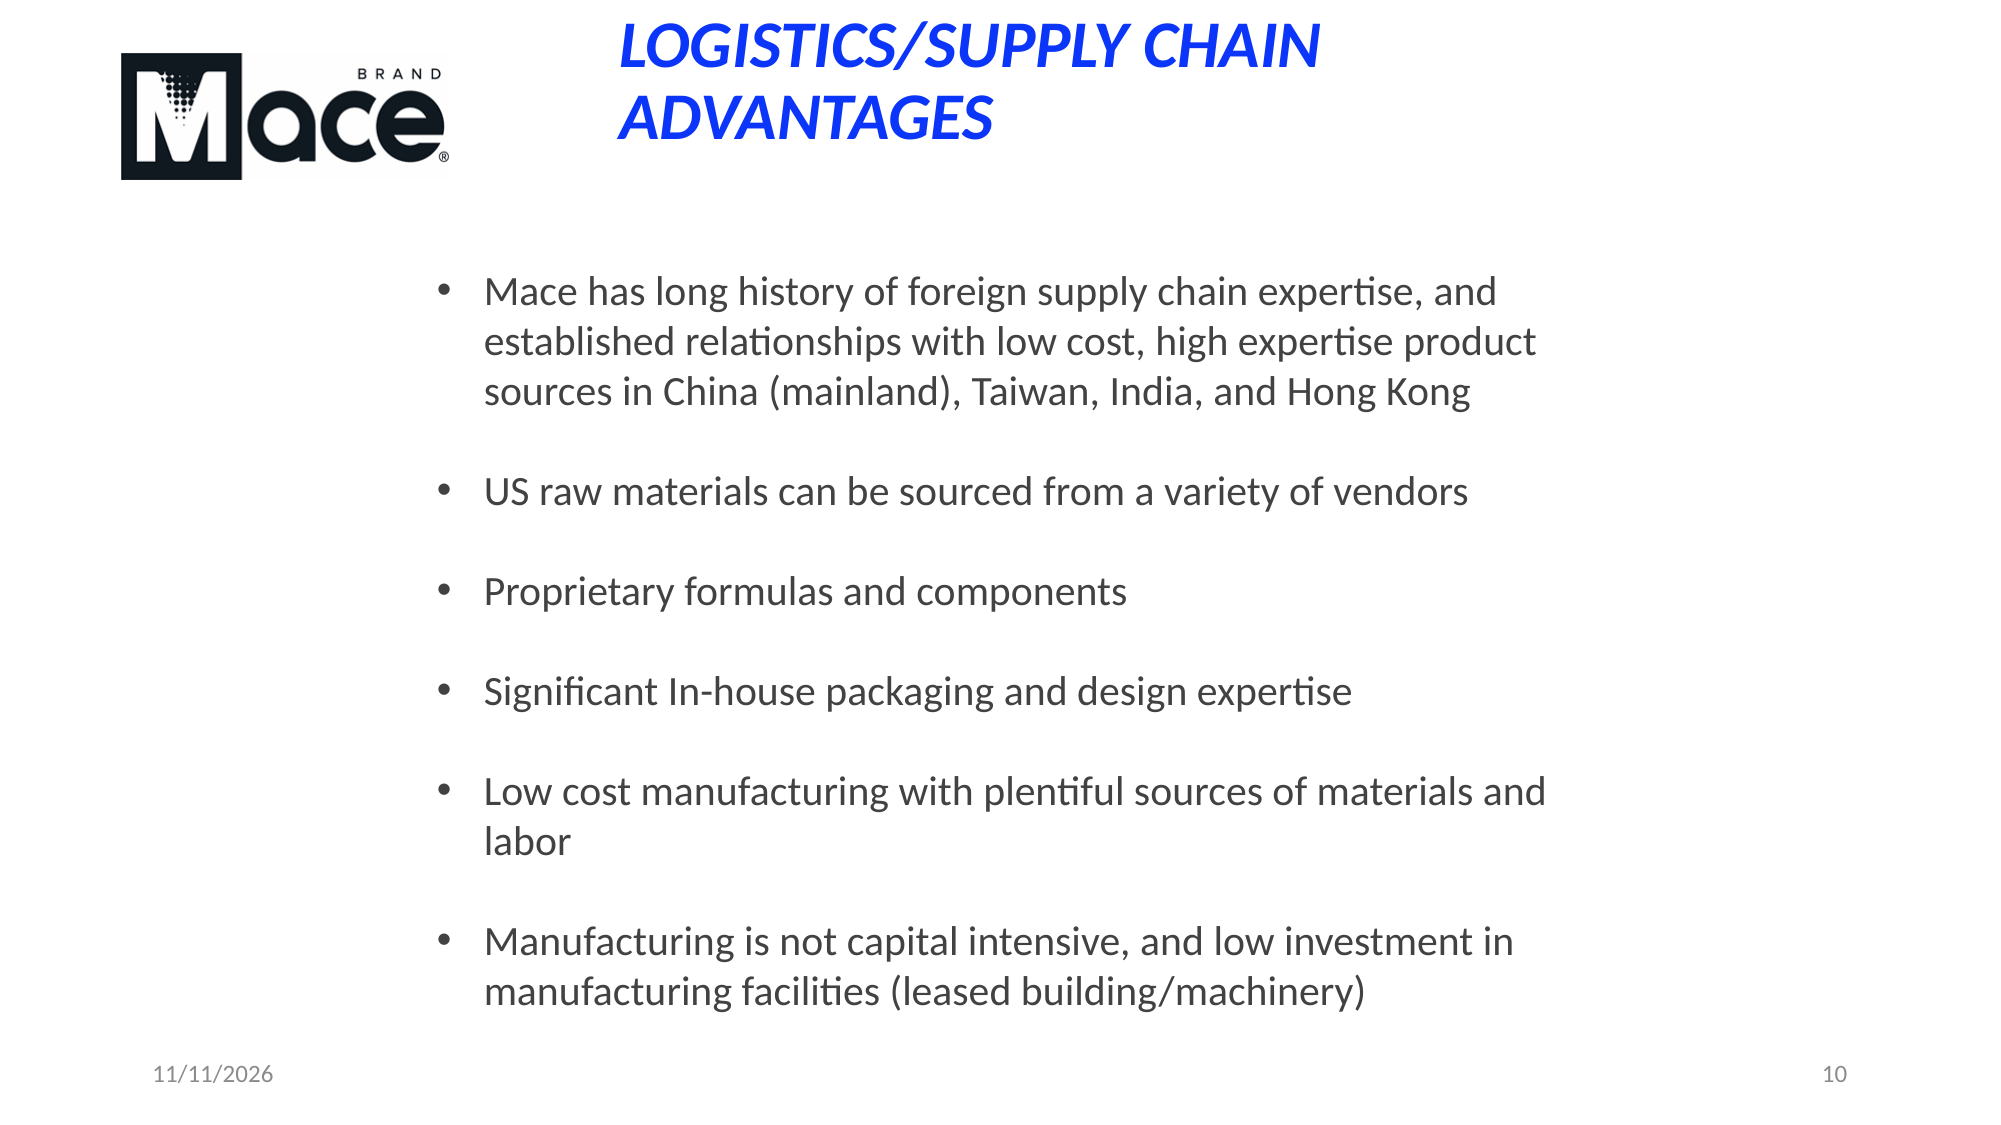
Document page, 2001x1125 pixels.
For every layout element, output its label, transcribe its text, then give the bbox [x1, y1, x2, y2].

slide_number 10 [1624, 1042, 1863, 1103]
text_box Mace has long history of foreign supply chain expertise, and established relationships with low cost, high expertise product sources in China (mainland), Taiwan, India, and Hong Kong US raw materials can be sourced from a variety of vendors Proprietary formulas and components Significant In-house packaging and design expertise Low cost manufacturing with plentiful sources of materials and labor Manufacturing is not capital intensive, and low investment in manufacturing facilities (leased building/machinery) . [422, 206, 1624, 1125]
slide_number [137, 1042, 422, 1103]
title Logistics/Supply Chain advantages [604, 12, 1625, 153]
picture [121, 53, 449, 180]
